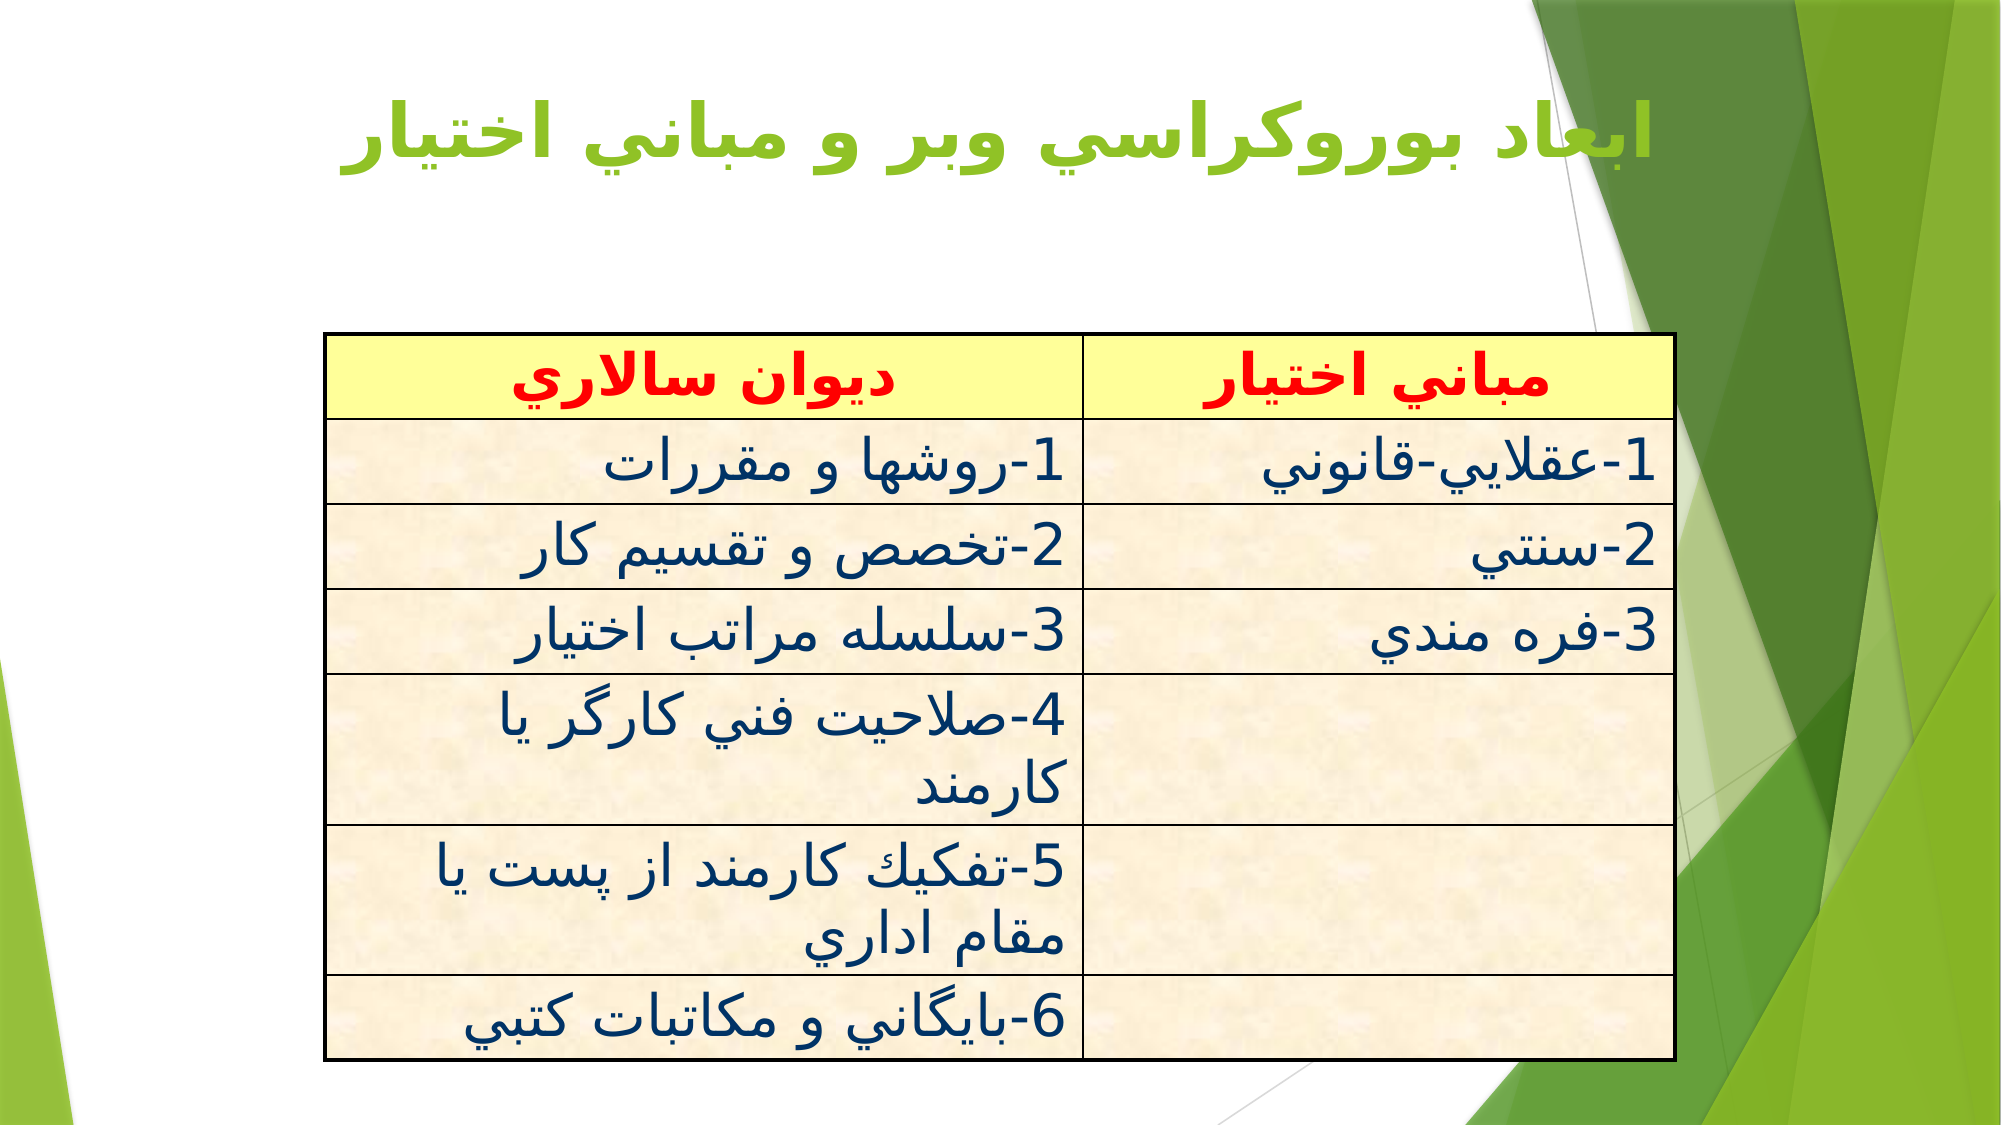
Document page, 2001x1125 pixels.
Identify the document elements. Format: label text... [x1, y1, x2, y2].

table_cell 1-عقلايي-قانوني [1084, 420, 1673, 503]
table_cell [1084, 826, 1673, 974]
table_cell 3-سلسله مراتب اختيار [327, 590, 1082, 673]
table_cell 2-تخصص و تقسيم كار [327, 505, 1082, 588]
table_cell 1-روشها و مقررات [327, 420, 1082, 503]
table_cell 2-سنتي [1084, 505, 1673, 588]
table_header ديوان سالاري [327, 336, 1082, 418]
table_cell 4-صلاحيت فني كارگر يا كارمند [327, 675, 1082, 824]
title ابعاد بوروكراسي وبر و مباني اختيار [99, 75, 1900, 300]
table_cell [1084, 675, 1673, 824]
table_cell 6-بايگاني و مكاتبات كتبي [327, 976, 1082, 1058]
table_cell 5-تفكيك كارمند از پست يا مقام اداري [327, 826, 1082, 974]
table_cell 3-فره مندي [1084, 590, 1673, 673]
table_cell [1084, 976, 1673, 1058]
table_header مباني اختيار [1084, 336, 1673, 418]
